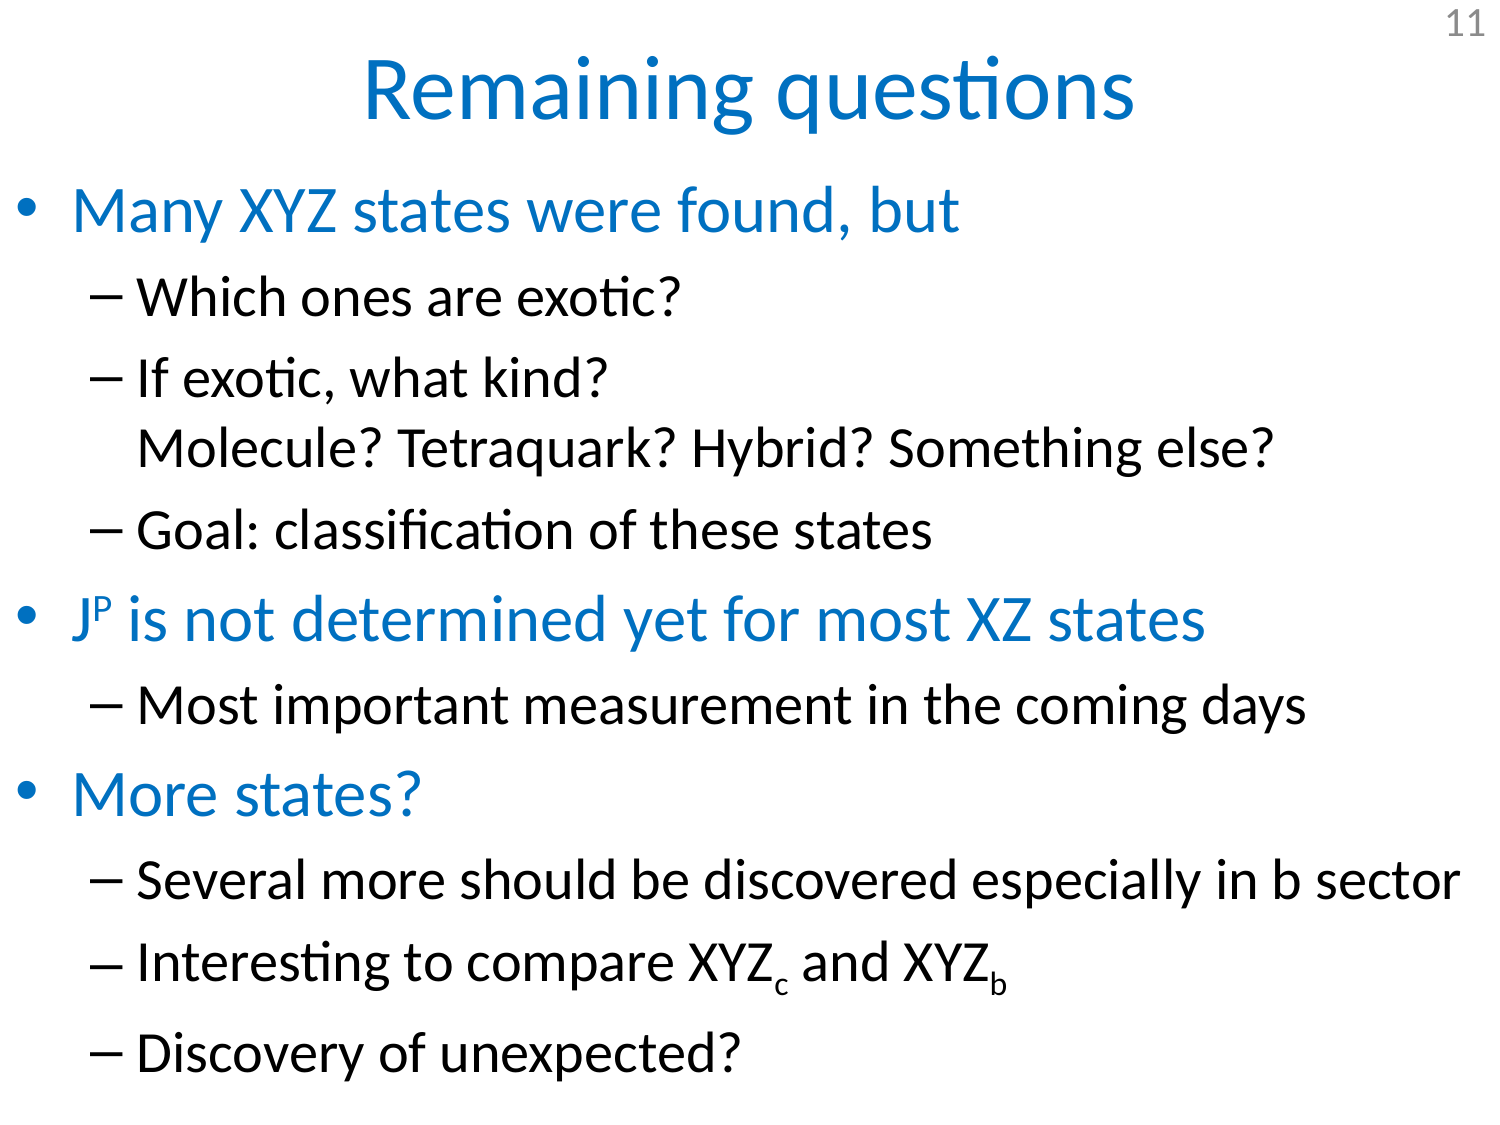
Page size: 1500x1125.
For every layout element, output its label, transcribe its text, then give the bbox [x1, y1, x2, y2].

title Remaining questions [75, 7, 1425, 158]
list Many XYZ states were found, but Which ones are exotic? If exotic, what kind? Molecule? Tetraquark? Hybrid? Something else? Goal: classification of these states JP is not determined yet for most XZ states Most important measurement in the coming days More states? Several more should be discovered especially in b sector Interesting to compare XYZc and XYZb Discovery of unexpected? [0, 158, 1500, 1118]
